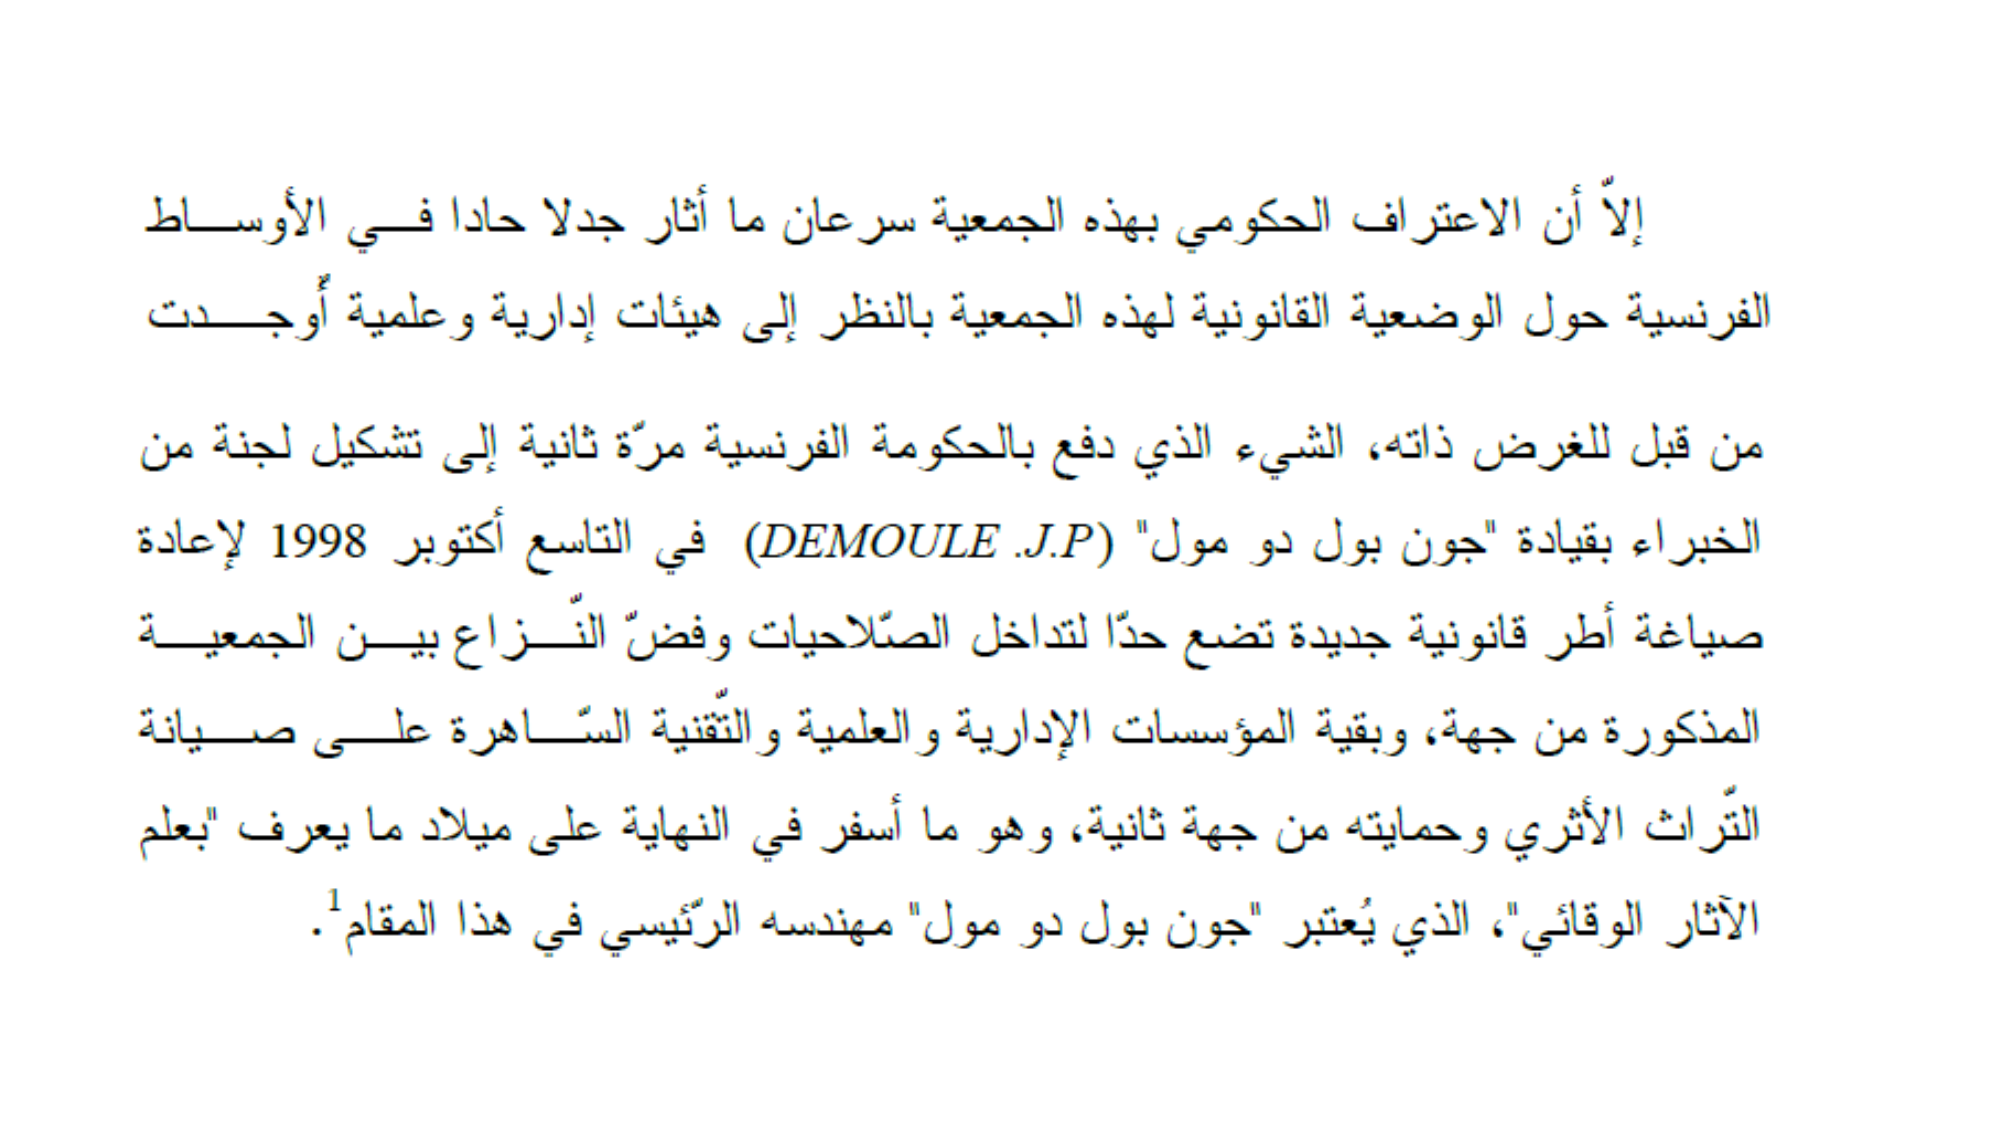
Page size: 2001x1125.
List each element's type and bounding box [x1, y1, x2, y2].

picture [128, 401, 1806, 969]
picture [119, 156, 1806, 375]
